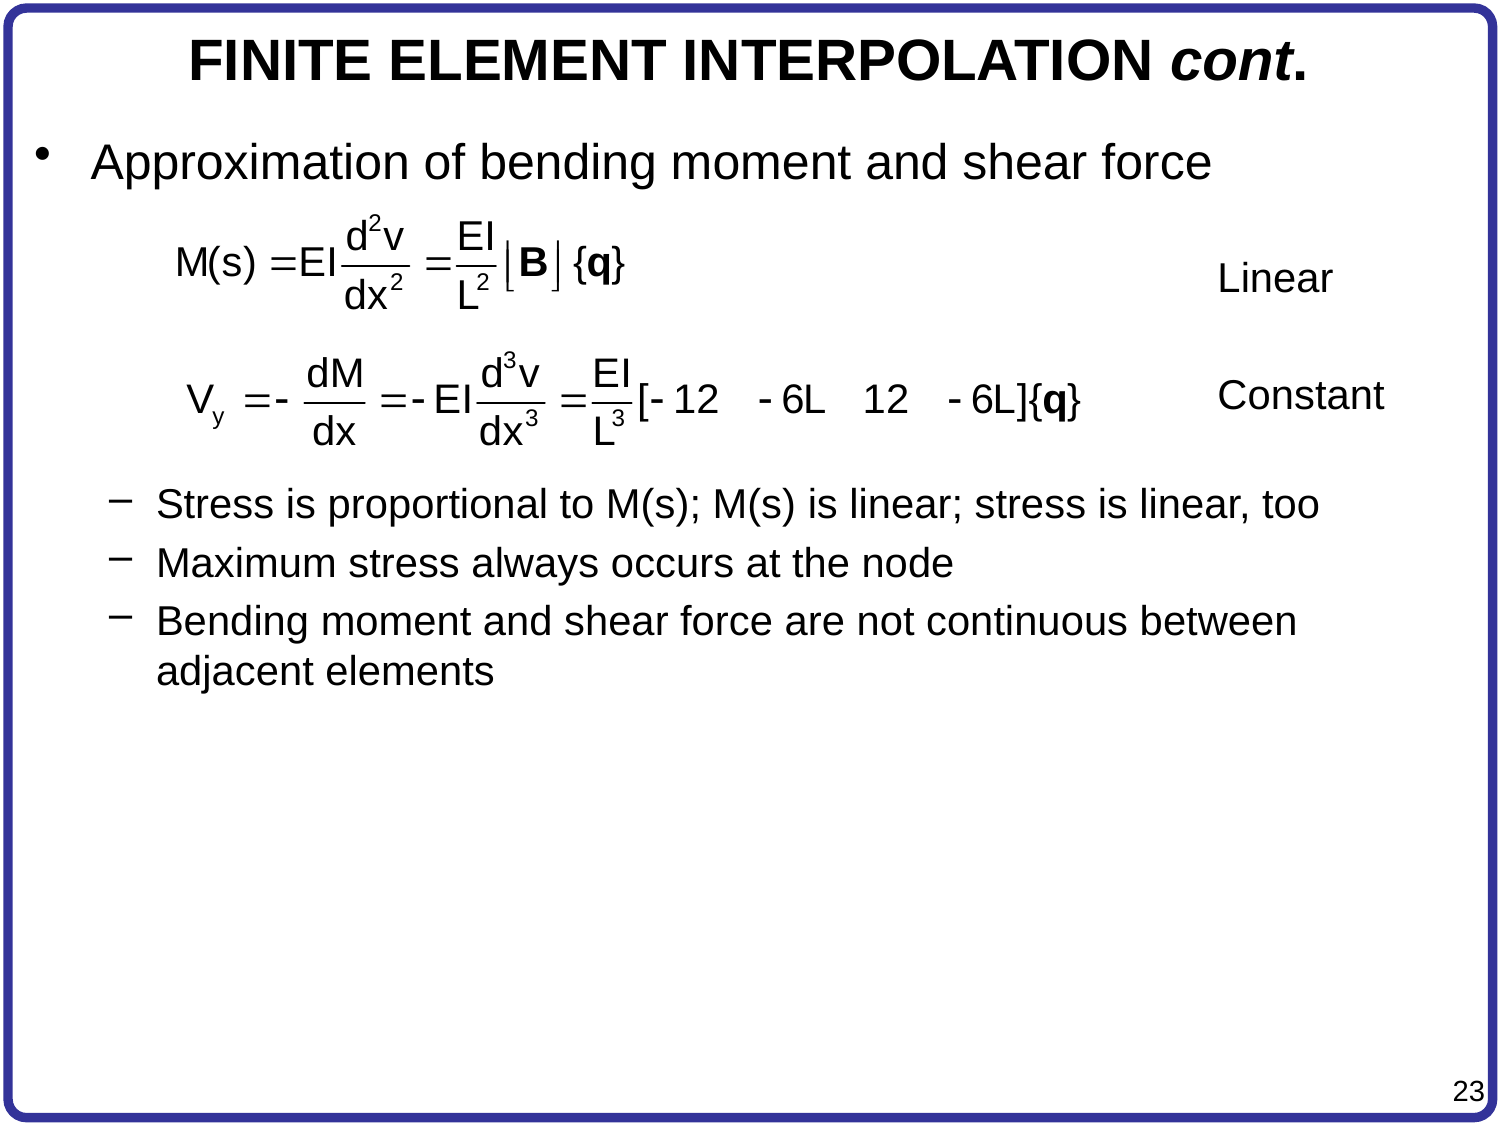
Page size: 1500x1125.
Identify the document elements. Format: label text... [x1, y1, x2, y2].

title FINITE ELEMENT INTERPOLATION cont. [6, 7, 1492, 106]
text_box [173, 207, 630, 315]
text_box Linear Constant [1202, 243, 1400, 425]
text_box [181, 344, 1086, 451]
list Approximation of bending moment and shear force Stress is proportional to M(s); M(s) is linear; stress is linear, too Maximum stress always occurs at the node Bending moment and shear force are not continuous between adjacent elements [18, 121, 1481, 1012]
